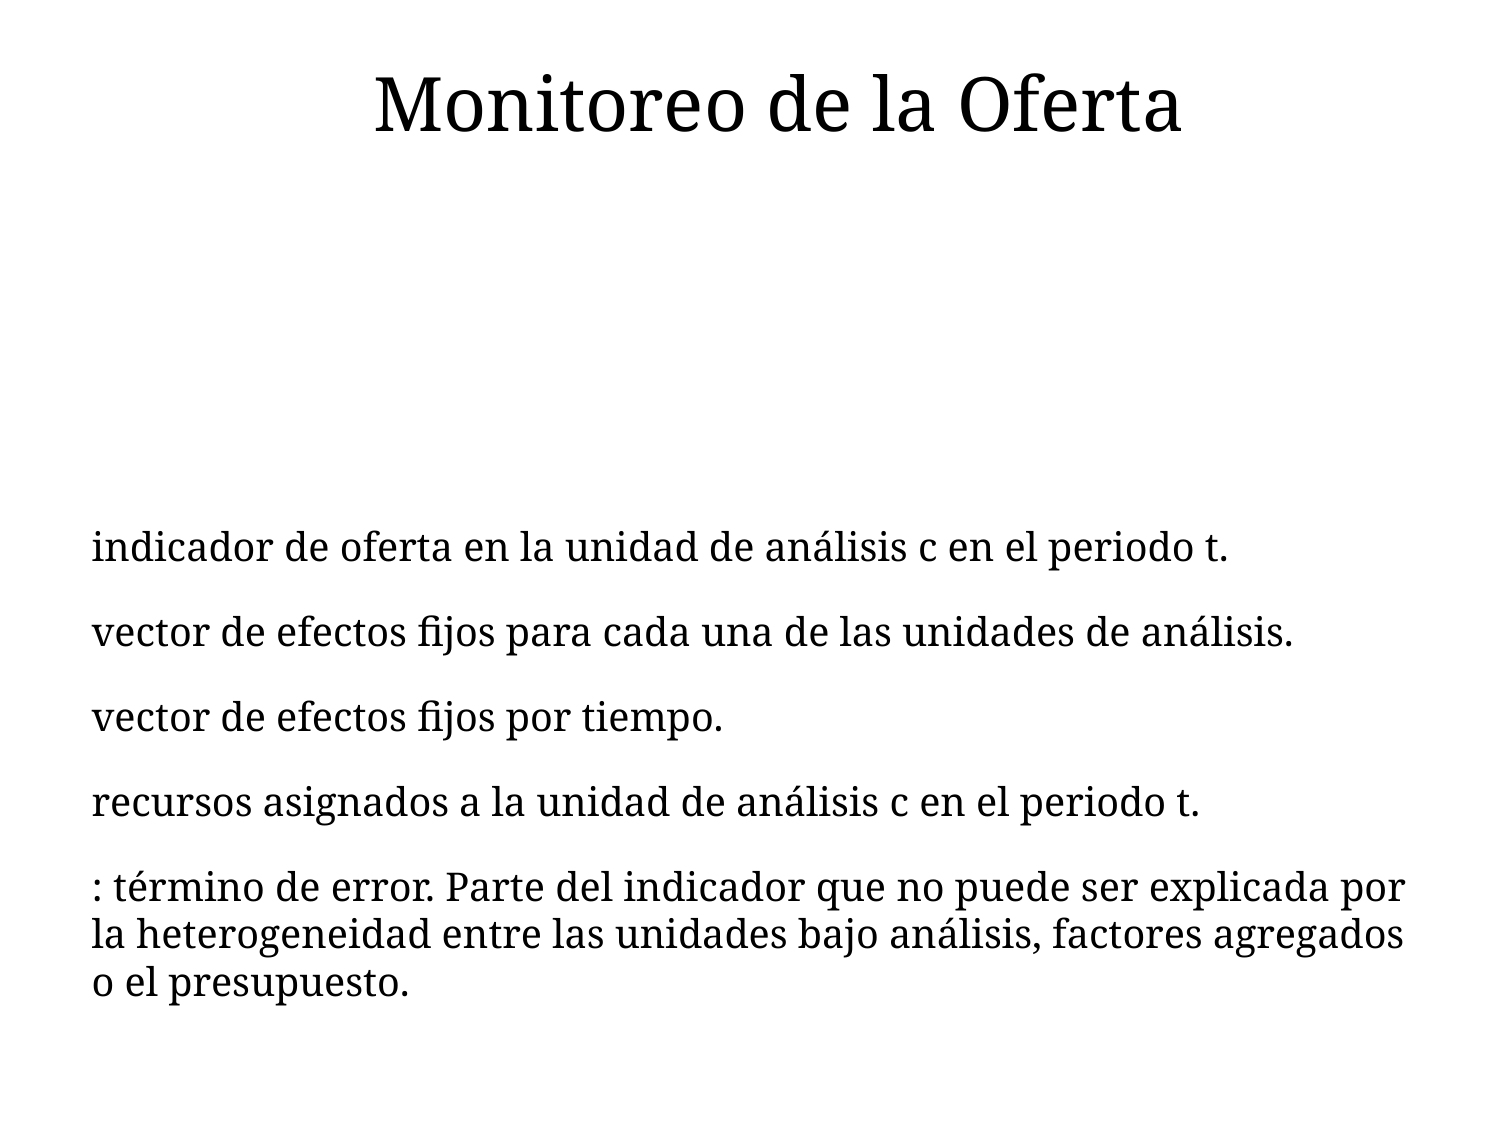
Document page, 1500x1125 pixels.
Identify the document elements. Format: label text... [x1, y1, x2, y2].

title Monitoreo de la Oferta [100, 42, 1459, 161]
